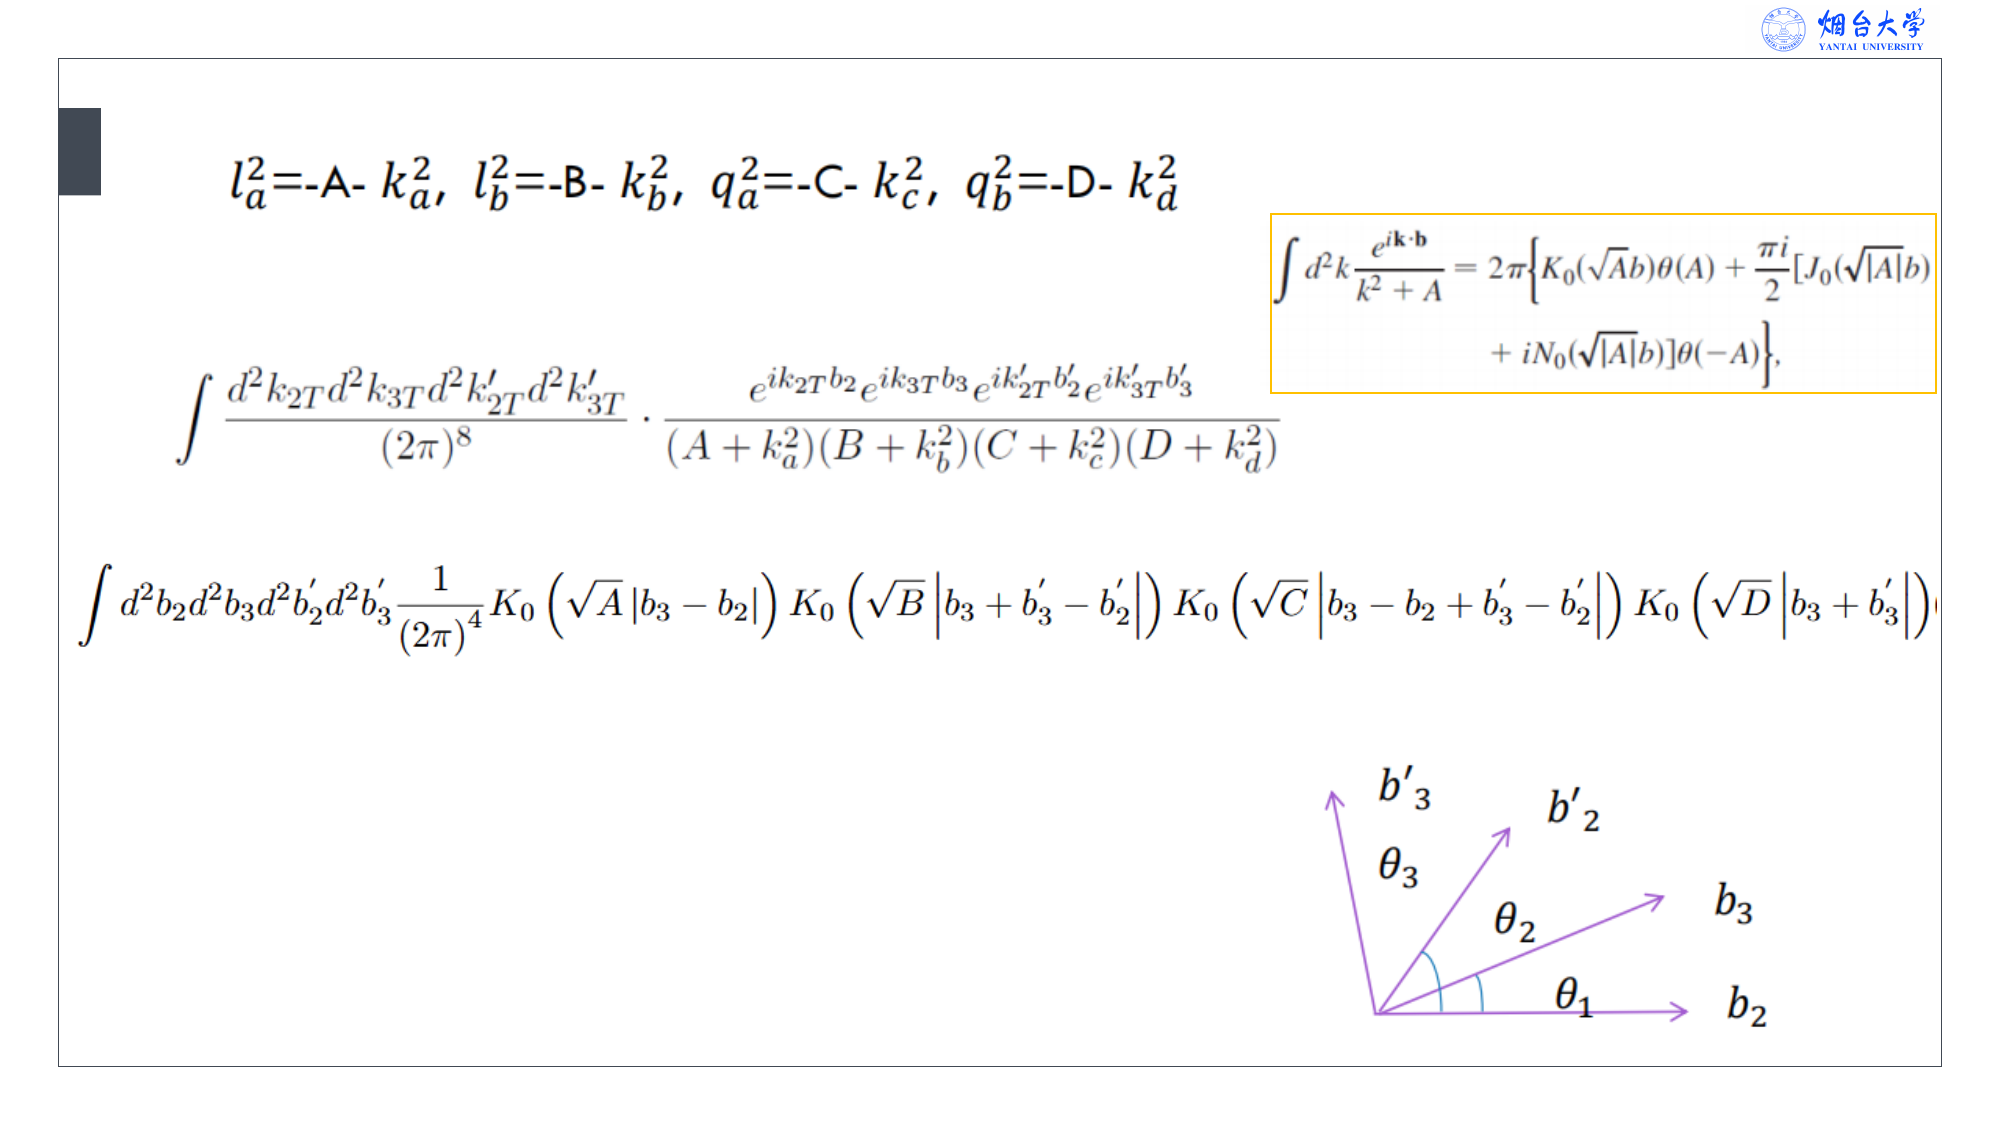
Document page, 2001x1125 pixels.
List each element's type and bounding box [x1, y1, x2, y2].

text_box [1298, 390, 1937, 394]
picture [1745, 5, 1940, 53]
text_box [1270, 213, 1937, 221]
picture [210, 150, 1197, 215]
picture [68, 549, 1937, 669]
picture [150, 221, 1938, 480]
picture [1286, 762, 1796, 1030]
